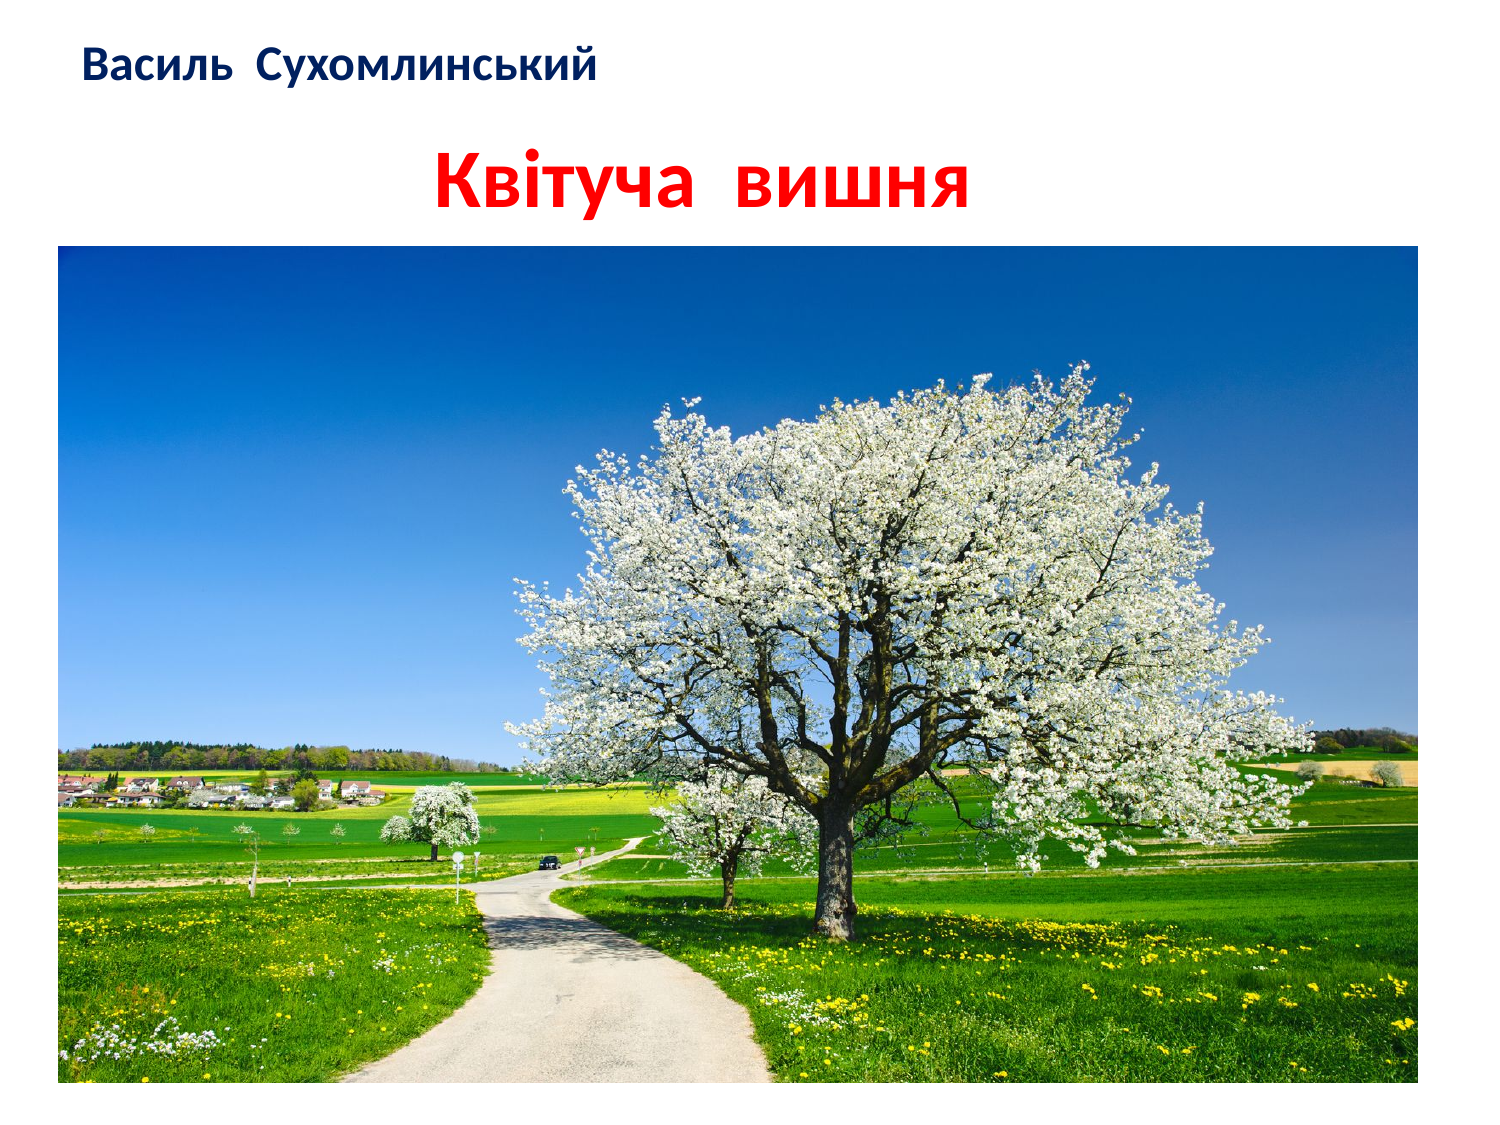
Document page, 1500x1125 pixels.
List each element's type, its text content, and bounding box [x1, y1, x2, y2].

text_box Квітуча вишня [316, 117, 1090, 232]
picture [58, 245, 1419, 1084]
text_box Василь Сухомлинський [0, 23, 680, 99]
